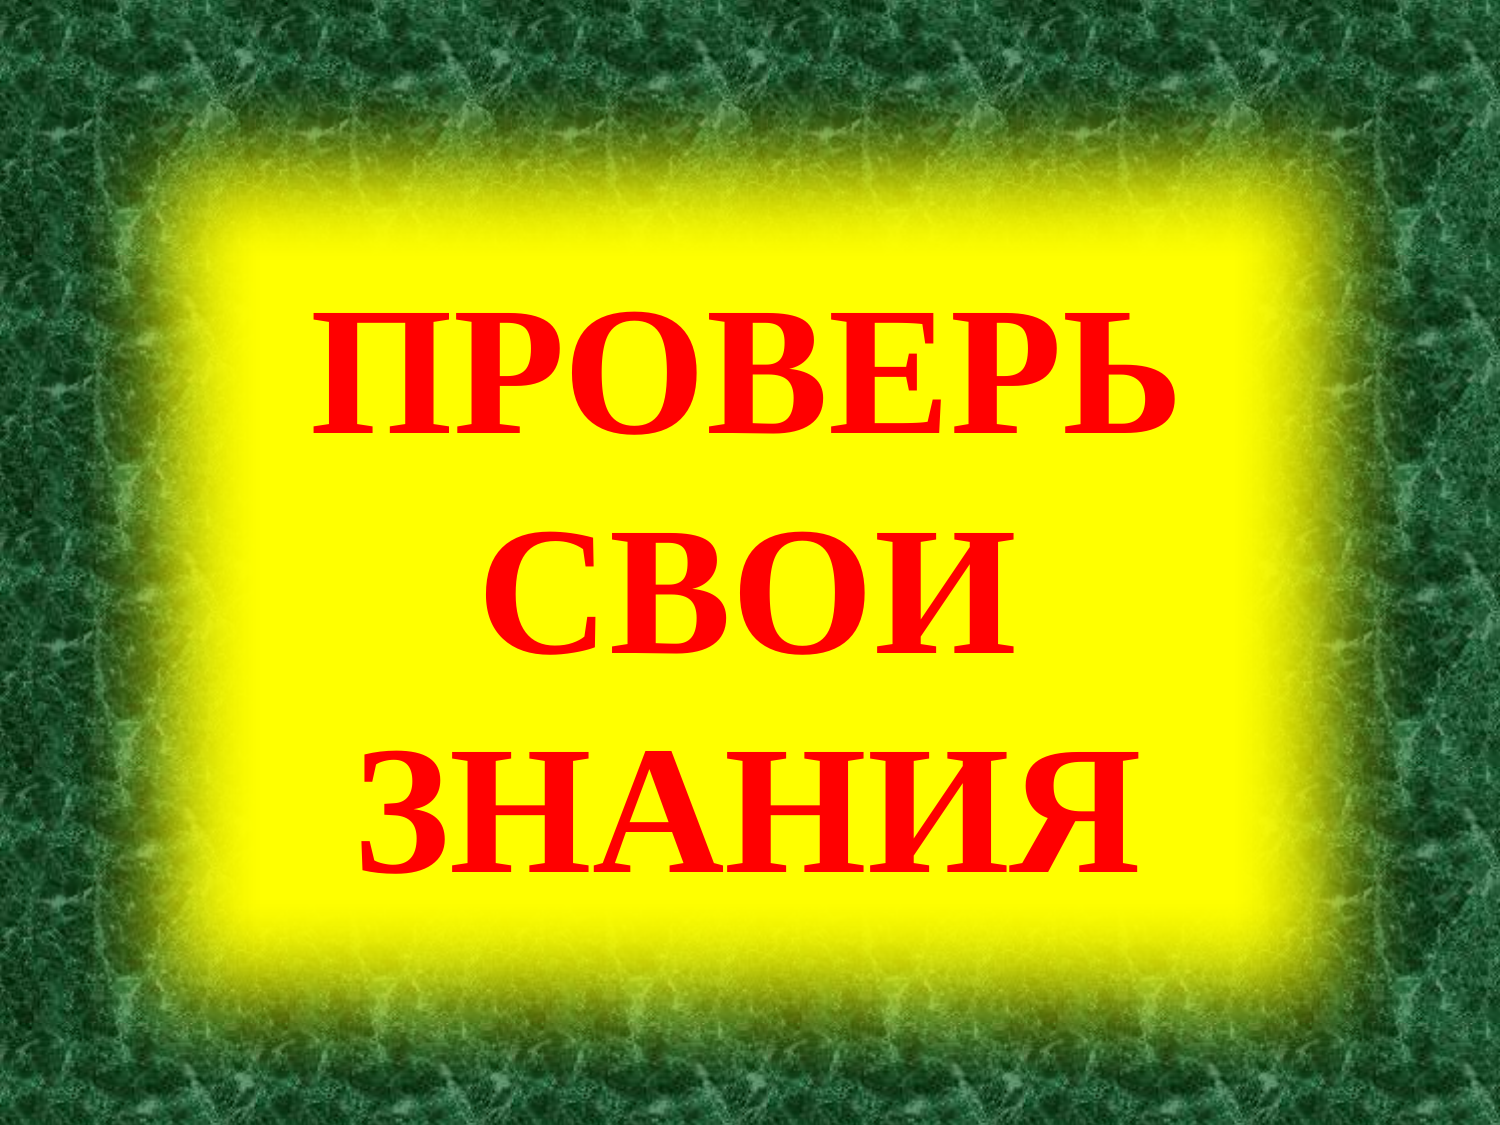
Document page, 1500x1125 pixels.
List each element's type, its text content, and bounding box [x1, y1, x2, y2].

picture [0, 0, 1500, 1125]
text_box ПРОВЕРЬ СВОИ ЗНАНИЯ [244, 245, 1252, 918]
